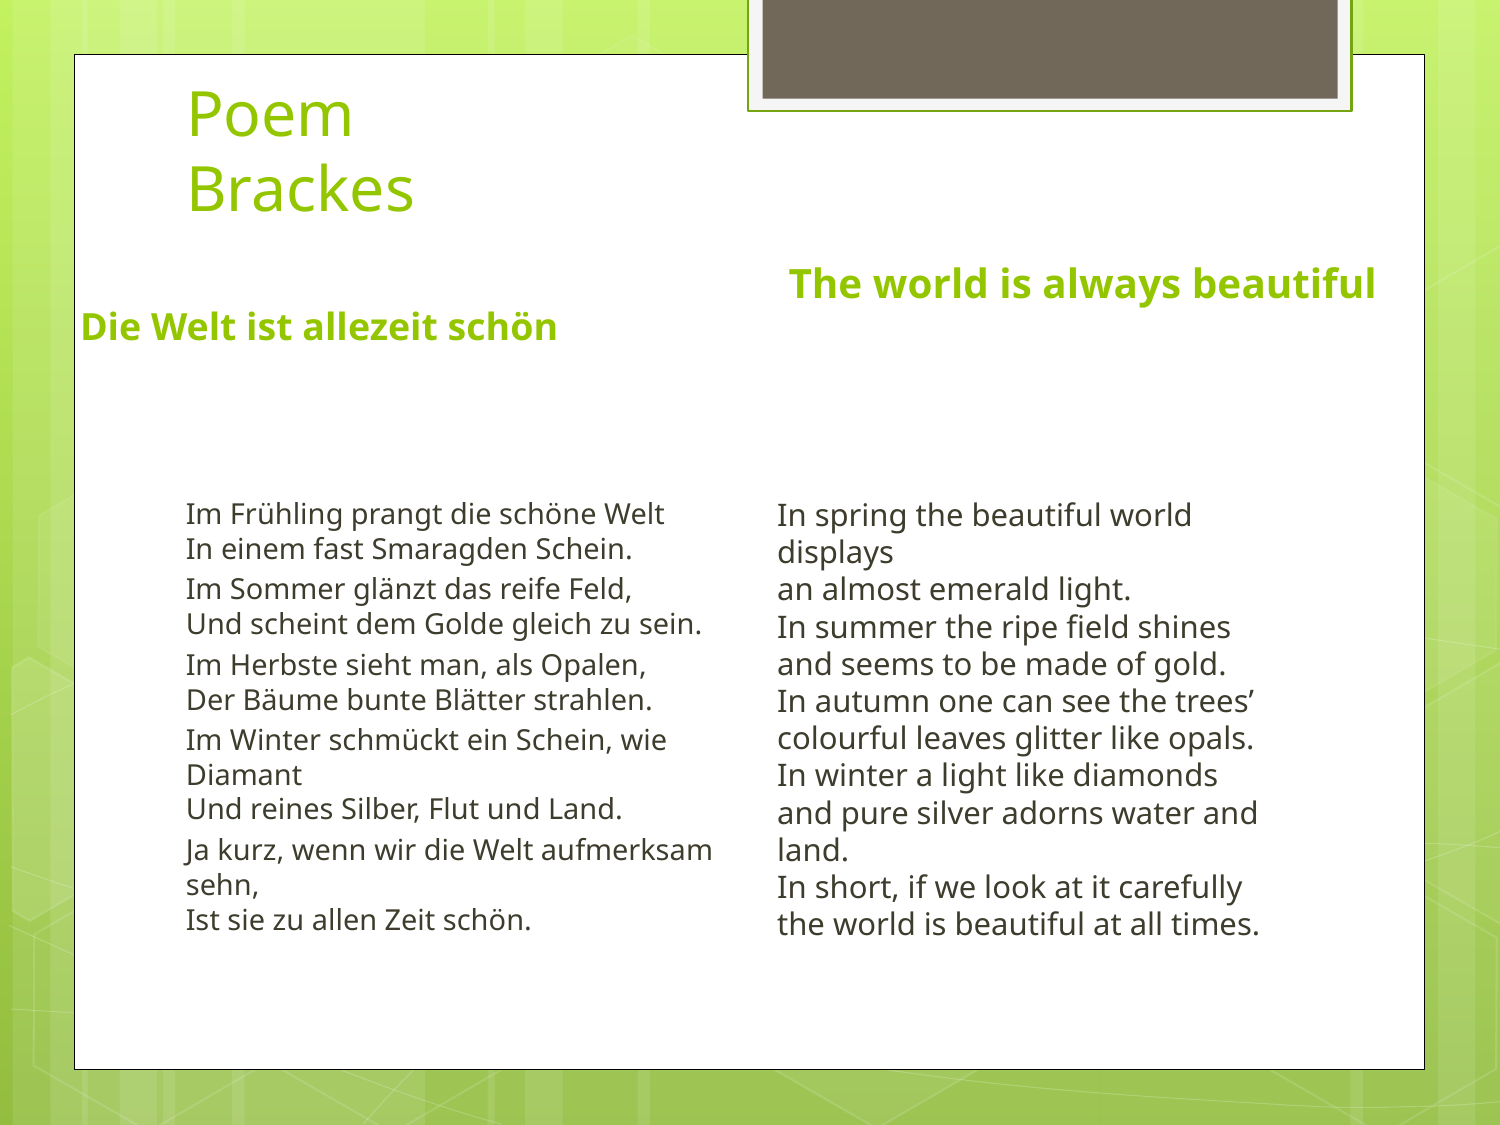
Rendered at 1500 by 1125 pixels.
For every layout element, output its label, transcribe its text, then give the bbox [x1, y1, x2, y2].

list In spring the beautiful world displays an almost emerald light. In summer the ripe field shines and seems to be made of gold. In autumn one can see the trees’ colourful leaves glitter like opals. In winter a light like diamonds and pure silver adorns water and land. In short, if we look at it carefully the world is beautiful at all times. [761, 487, 1323, 954]
list Im Frühling prangt die schöne Welt In einem fast Smaragden Schein. Im Sommer glänzt das reife Feld, Und scheint dem Golde gleich zu sein. Im Herbste sieht man, als Opalen, Der Bäume bunte Blätter strahlen. Im Winter schmückt ein Schein, wie Diamant Und reines Silber, Flut und Land. Ja kurz, wenn wir die Welt aufmerksam sehn, Ist sie zu allen Zeit schön. [170, 487, 732, 954]
list Die Welt ist allezeit schön [64, 243, 738, 357]
list The world is always beautiful [773, 219, 1425, 315]
title Poem Brackes [171, 66, 668, 232]
